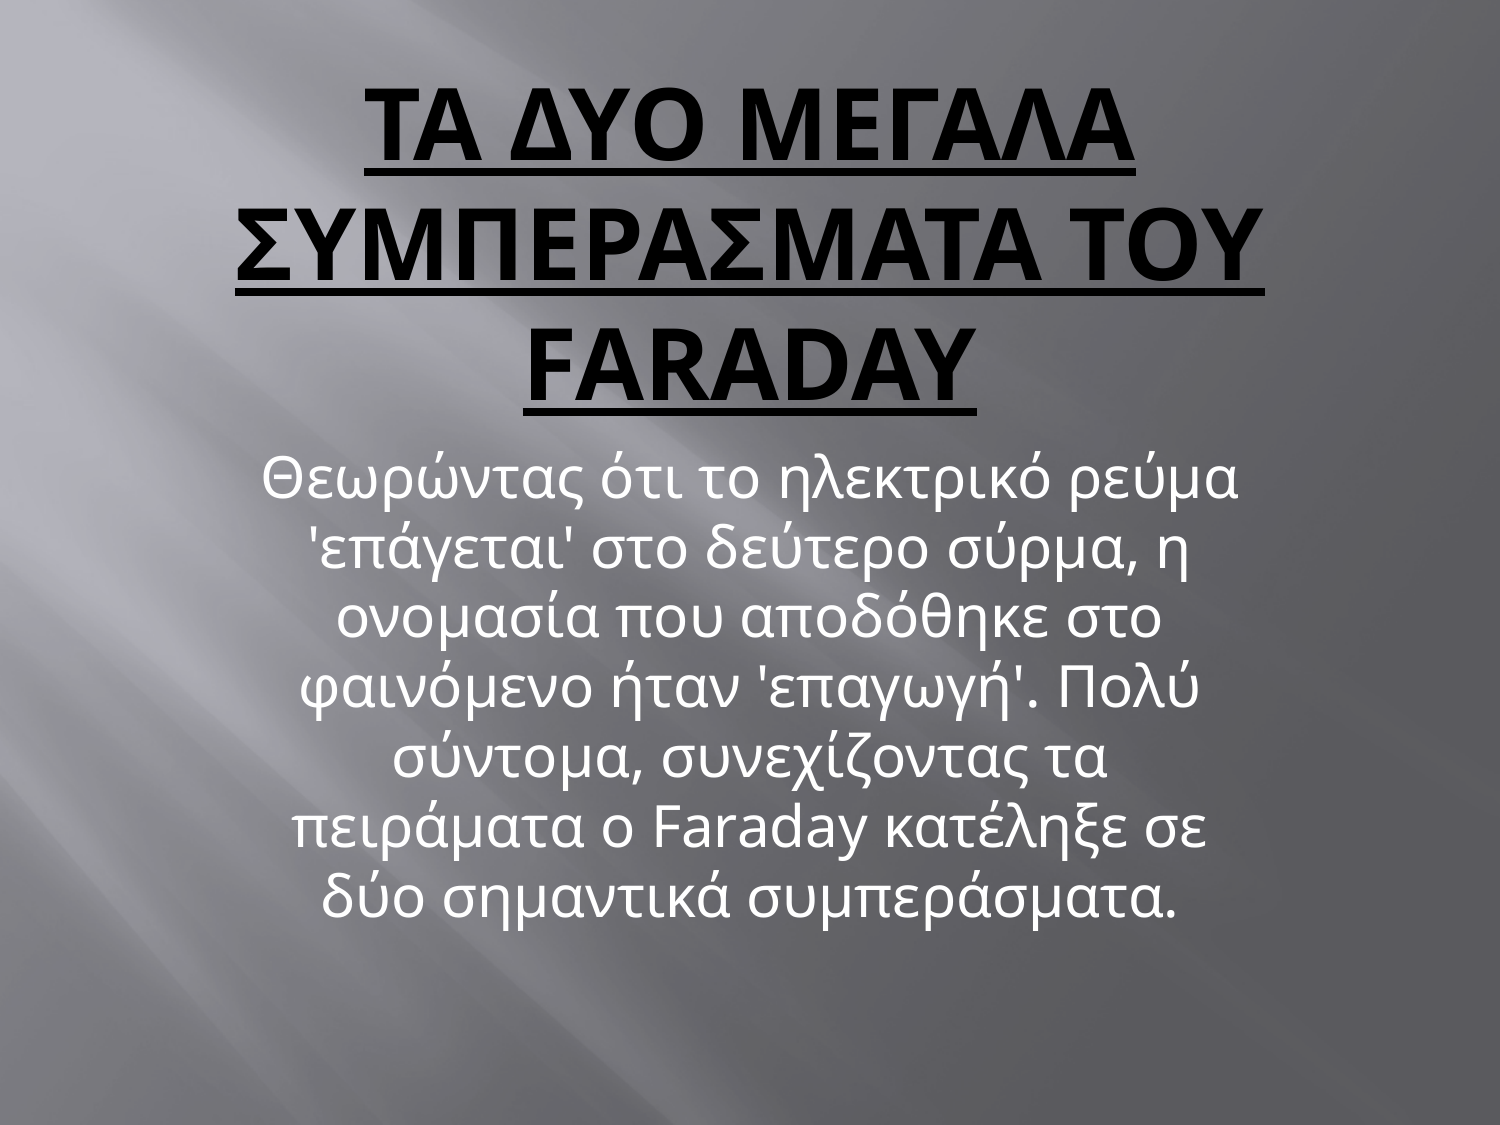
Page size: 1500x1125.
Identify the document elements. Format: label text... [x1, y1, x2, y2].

subtitle Θεωρώντας ότι το ηλεκτρικό ρεύμα 'επάγεται' στο δεύτερο σύρμα, η ονομασία που αποδόθηκε στο φαινόμενο ήταν 'επαγωγή'. Πολύ σύντομα, συνεχίζοντας τα πειράματα ο Faraday κατέληξε σε δύο σημαντικά συμπεράσματα. [225, 432, 1275, 1083]
title ΤΑ ΔΥΟ ΜΕΓΑΛΑ ΣΥΜΠΕΡΑΣΜΑΤΑ ΤΟΥ FARADAY [0, 0, 1500, 421]
